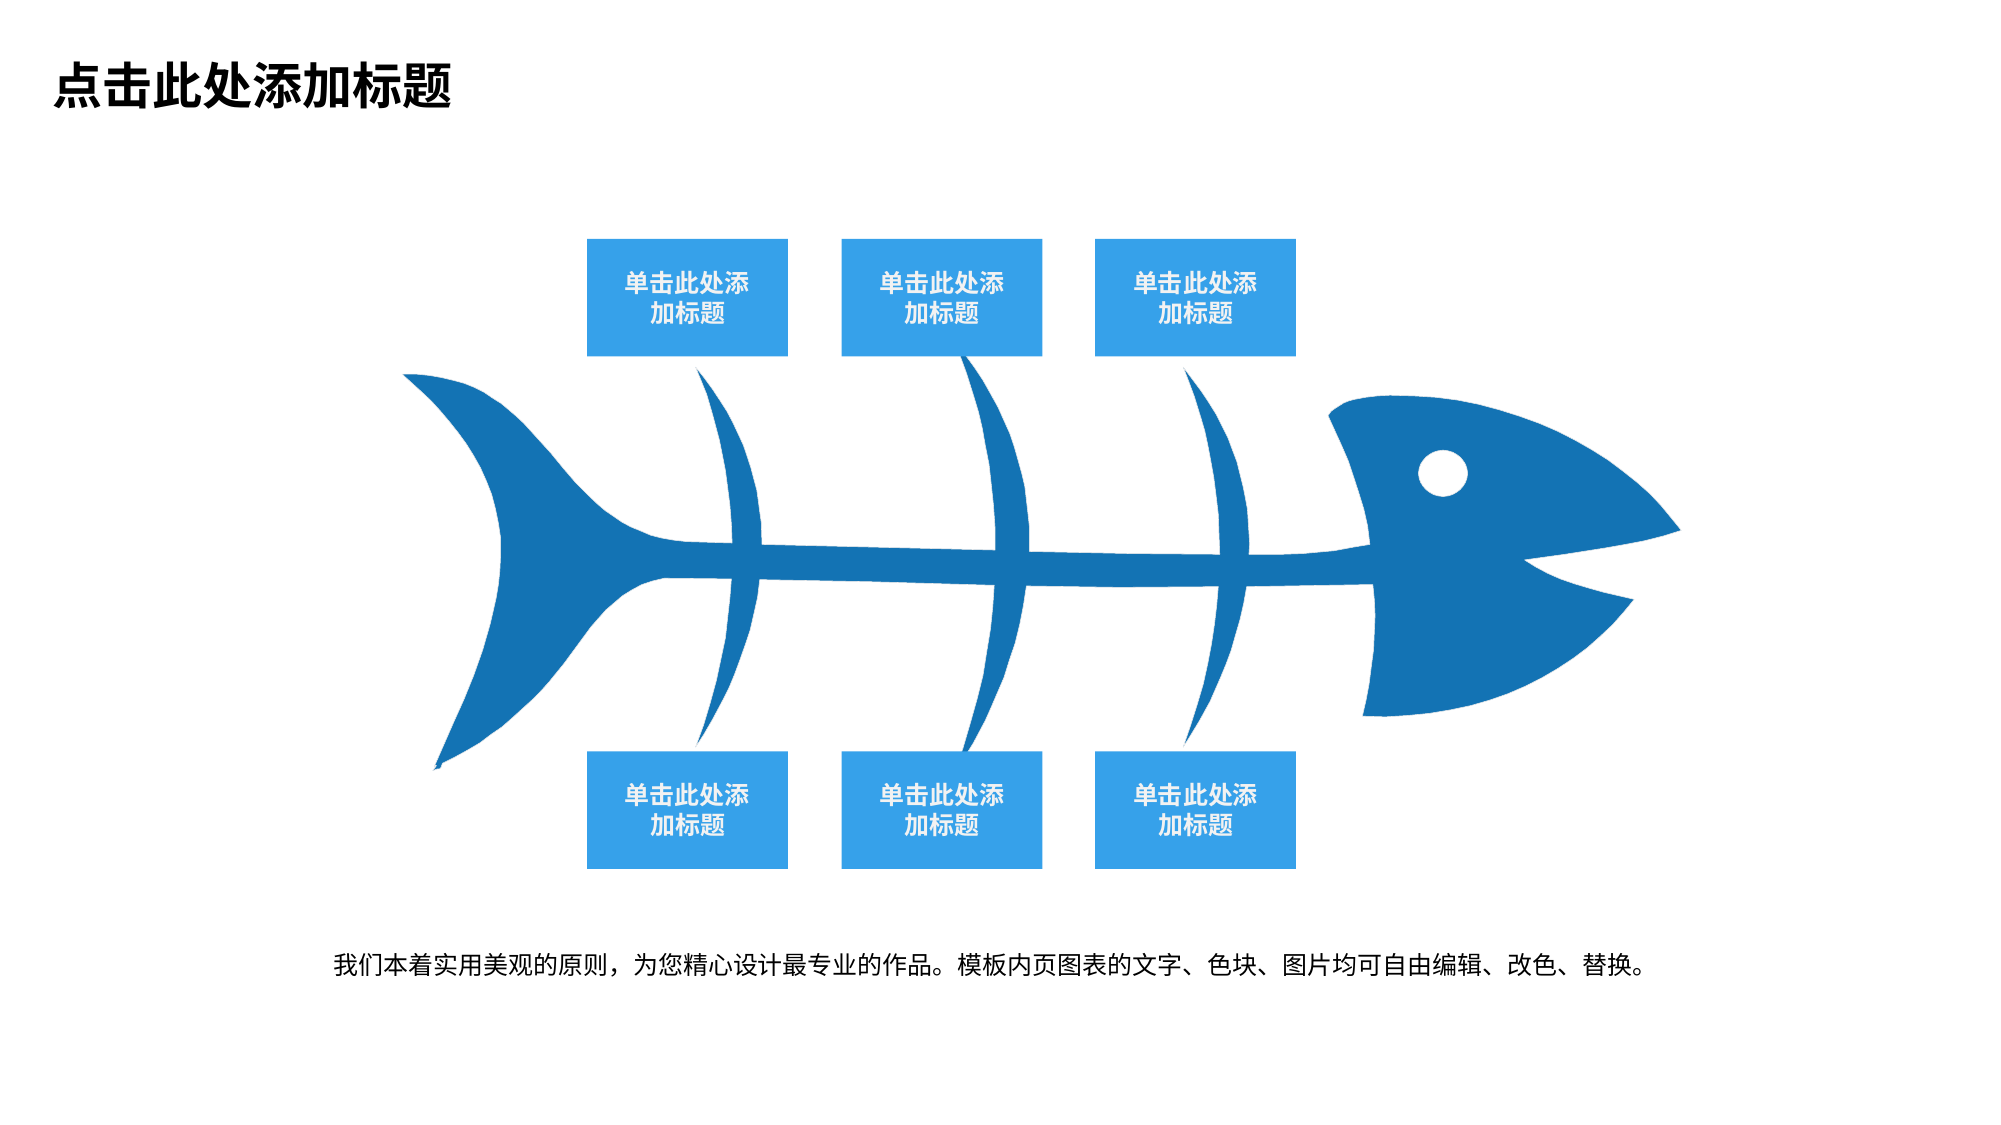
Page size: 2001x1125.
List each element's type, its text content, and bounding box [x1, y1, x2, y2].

text_box 单击此处添加标题 [859, 259, 1025, 335]
text_box 单击此处添加标题 [605, 259, 770, 335]
text_box 单击此处添加标题 [1113, 259, 1278, 335]
text_box 单击此处添加标题 [859, 772, 1025, 847]
text_box [841, 238, 1043, 357]
text_box [1095, 751, 1296, 869]
text_box [841, 751, 1043, 869]
text_box 点击此处添加标题 [38, 47, 484, 123]
text_box 单击此处添加标题 [1113, 772, 1278, 847]
text_box [1095, 238, 1296, 357]
text_box [587, 751, 788, 869]
text_box 单击此处添加标题 [605, 772, 770, 847]
text_box [402, 357, 1682, 771]
text_box 我们本着实用美观的原则，为您精心设计最专业的作品。模板内页图表的文字、色块、图片均可自由编辑、改色、替换。 [318, 942, 1731, 987]
text_box [587, 238, 788, 357]
